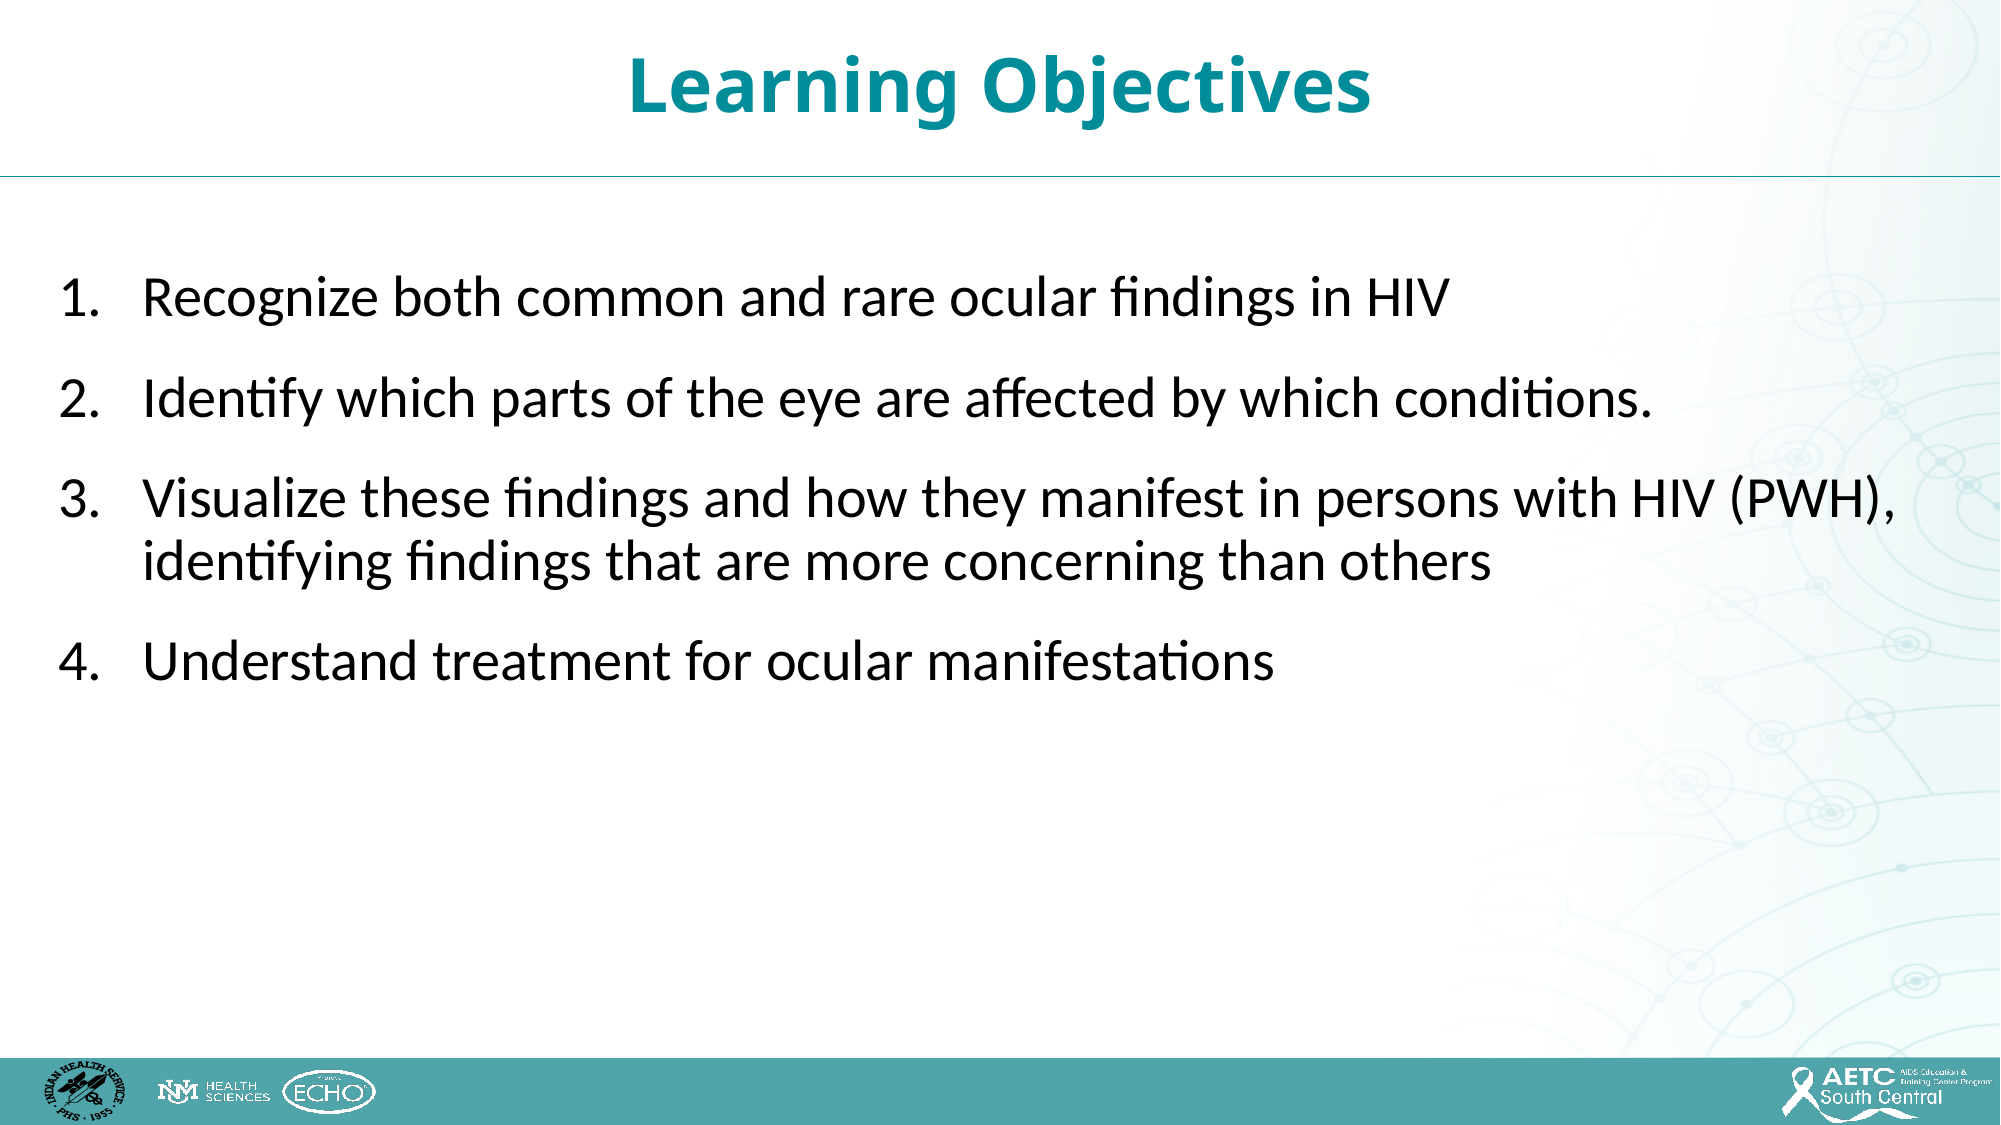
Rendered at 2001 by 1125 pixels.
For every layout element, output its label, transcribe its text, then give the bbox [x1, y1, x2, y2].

picture [0, 177, 2000, 1058]
picture [148, 1061, 387, 1121]
list Learning Objectives [0, 0, 2000, 177]
picture [1781, 1065, 1993, 1124]
list Recognize both common and rare ocular findings in HIV Identify which parts of the eye are affected by which conditions. Visualize these findings and how they manifest in persons with HIV (PWH), identifying findings that are more concerning than others Understand treatment for ocular manifestations [43, 258, 1936, 936]
